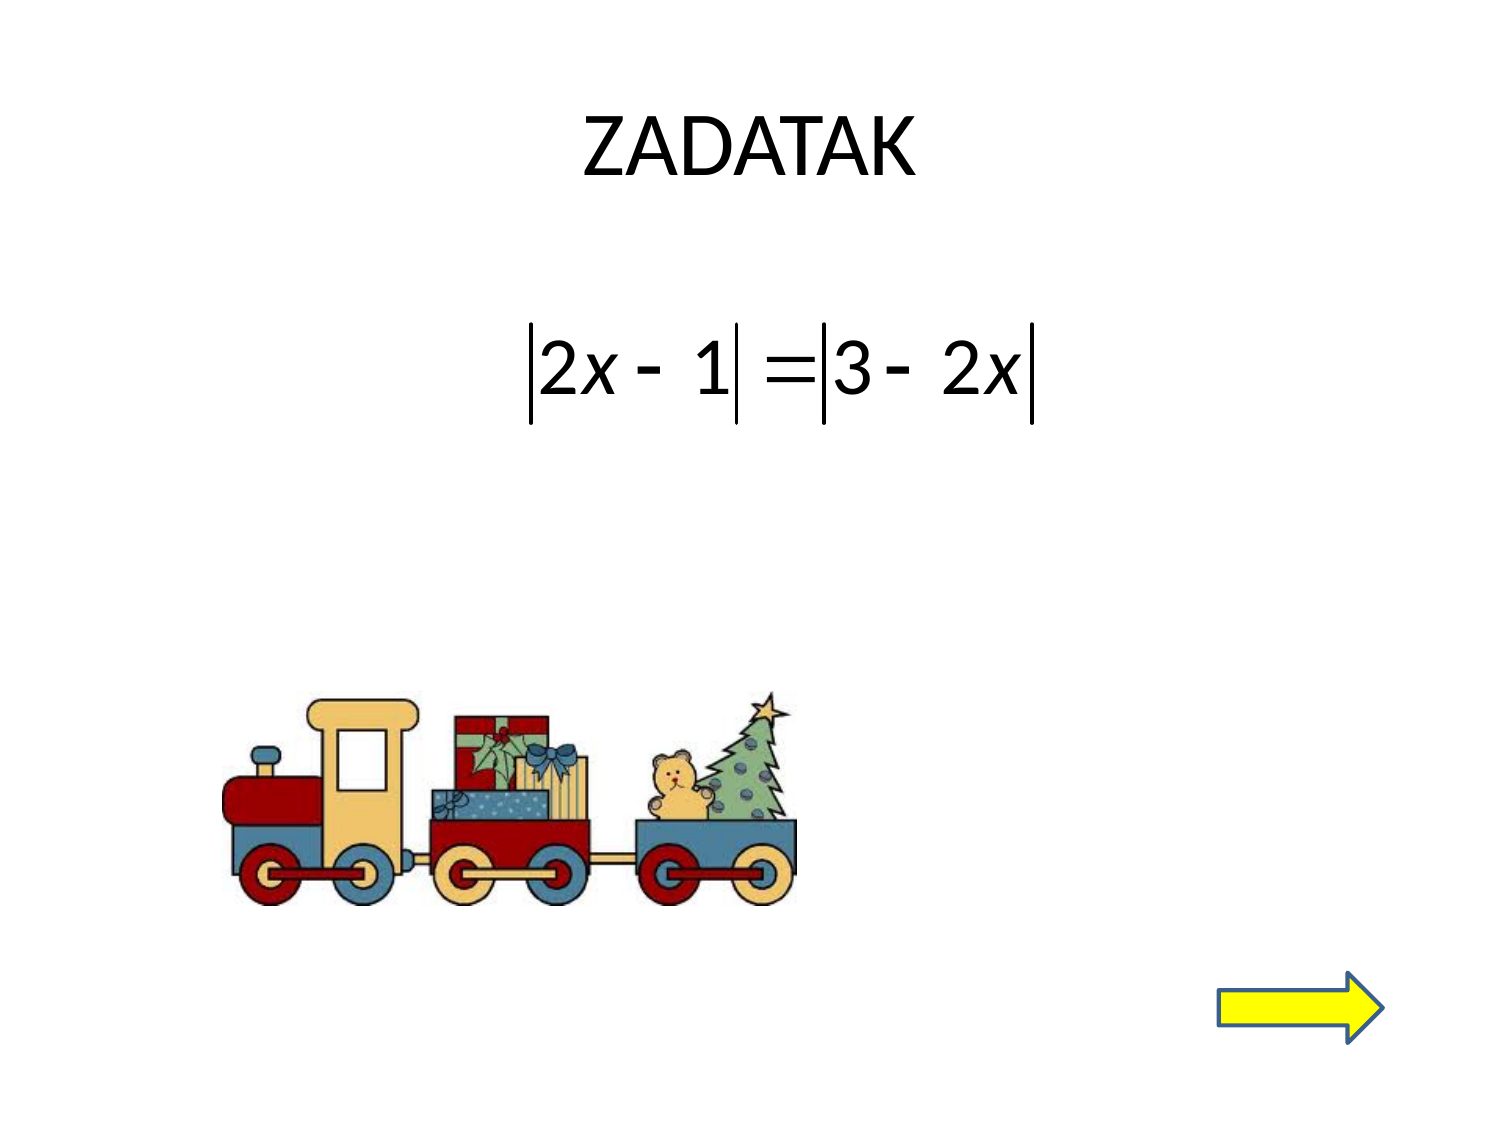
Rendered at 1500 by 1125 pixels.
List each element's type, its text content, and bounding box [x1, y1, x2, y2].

text_box [1216, 970, 1385, 1045]
picture [222, 691, 797, 906]
title ZADATAK [75, 45, 1425, 233]
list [515, 304, 1054, 443]
